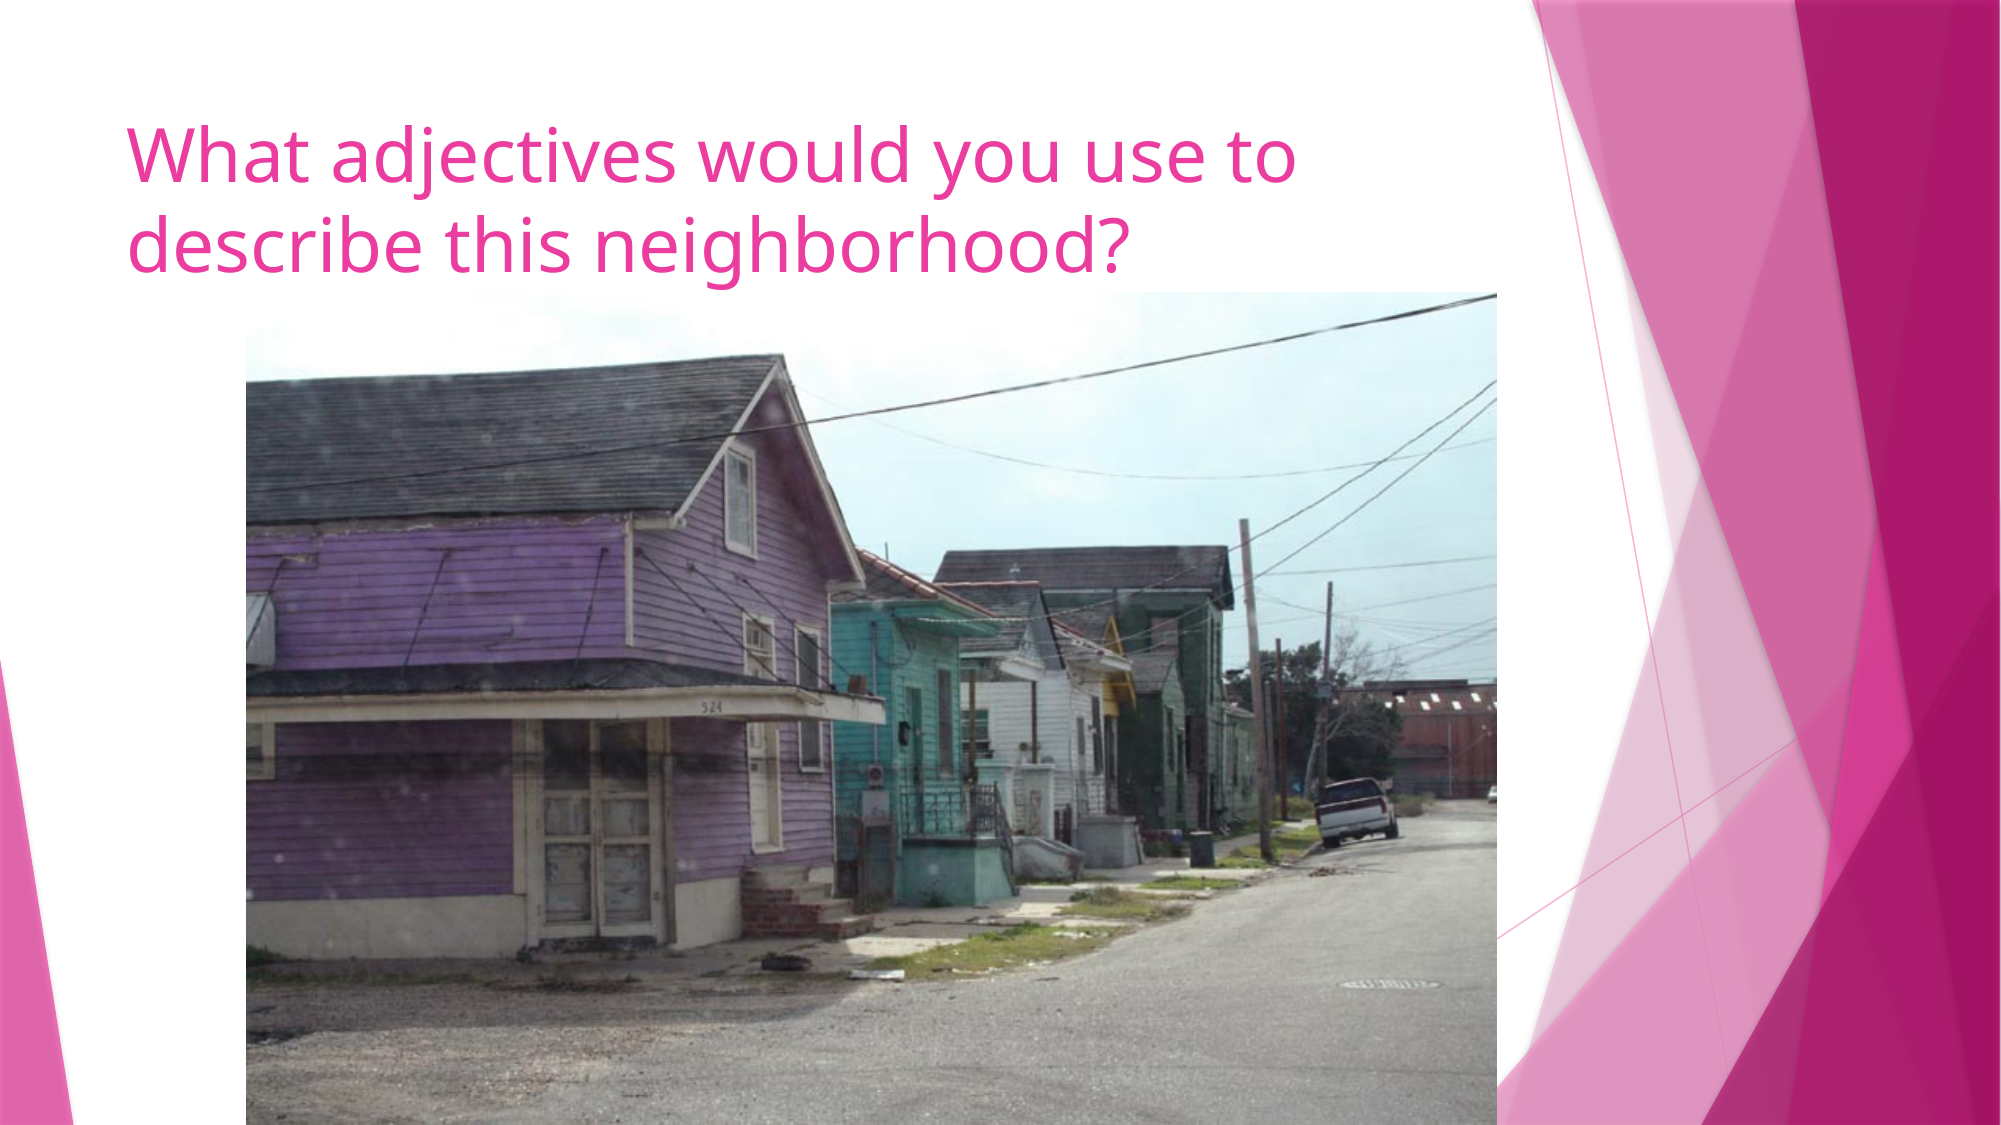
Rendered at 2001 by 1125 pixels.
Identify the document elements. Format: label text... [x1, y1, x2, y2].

picture [245, 291, 1497, 1125]
title What adjectives would you use to describe this neighborhood? [111, 99, 1522, 317]
